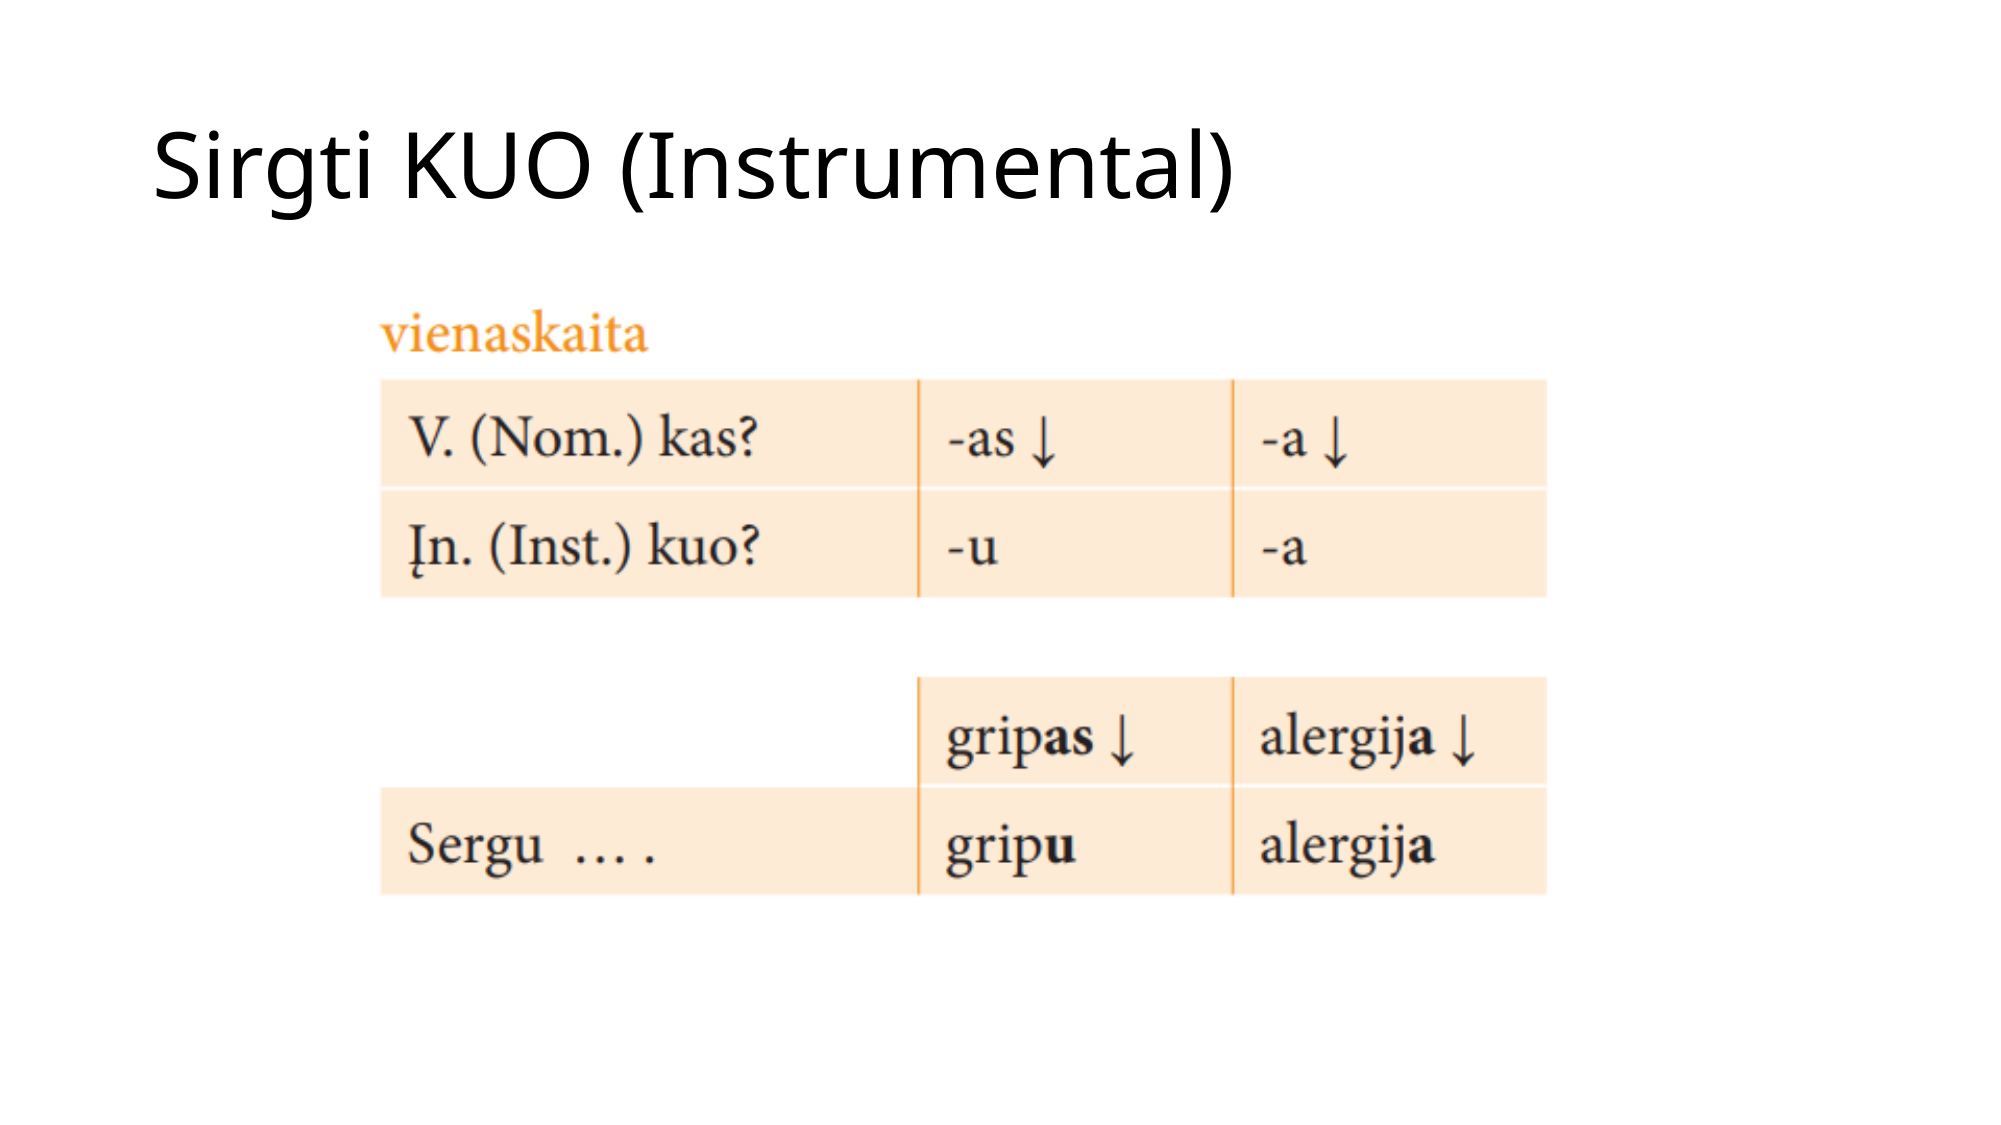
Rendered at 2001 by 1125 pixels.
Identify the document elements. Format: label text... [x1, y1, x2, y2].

picture [319, 293, 1639, 971]
title Sirgti KUO (Instrumental) [137, 59, 1863, 278]
